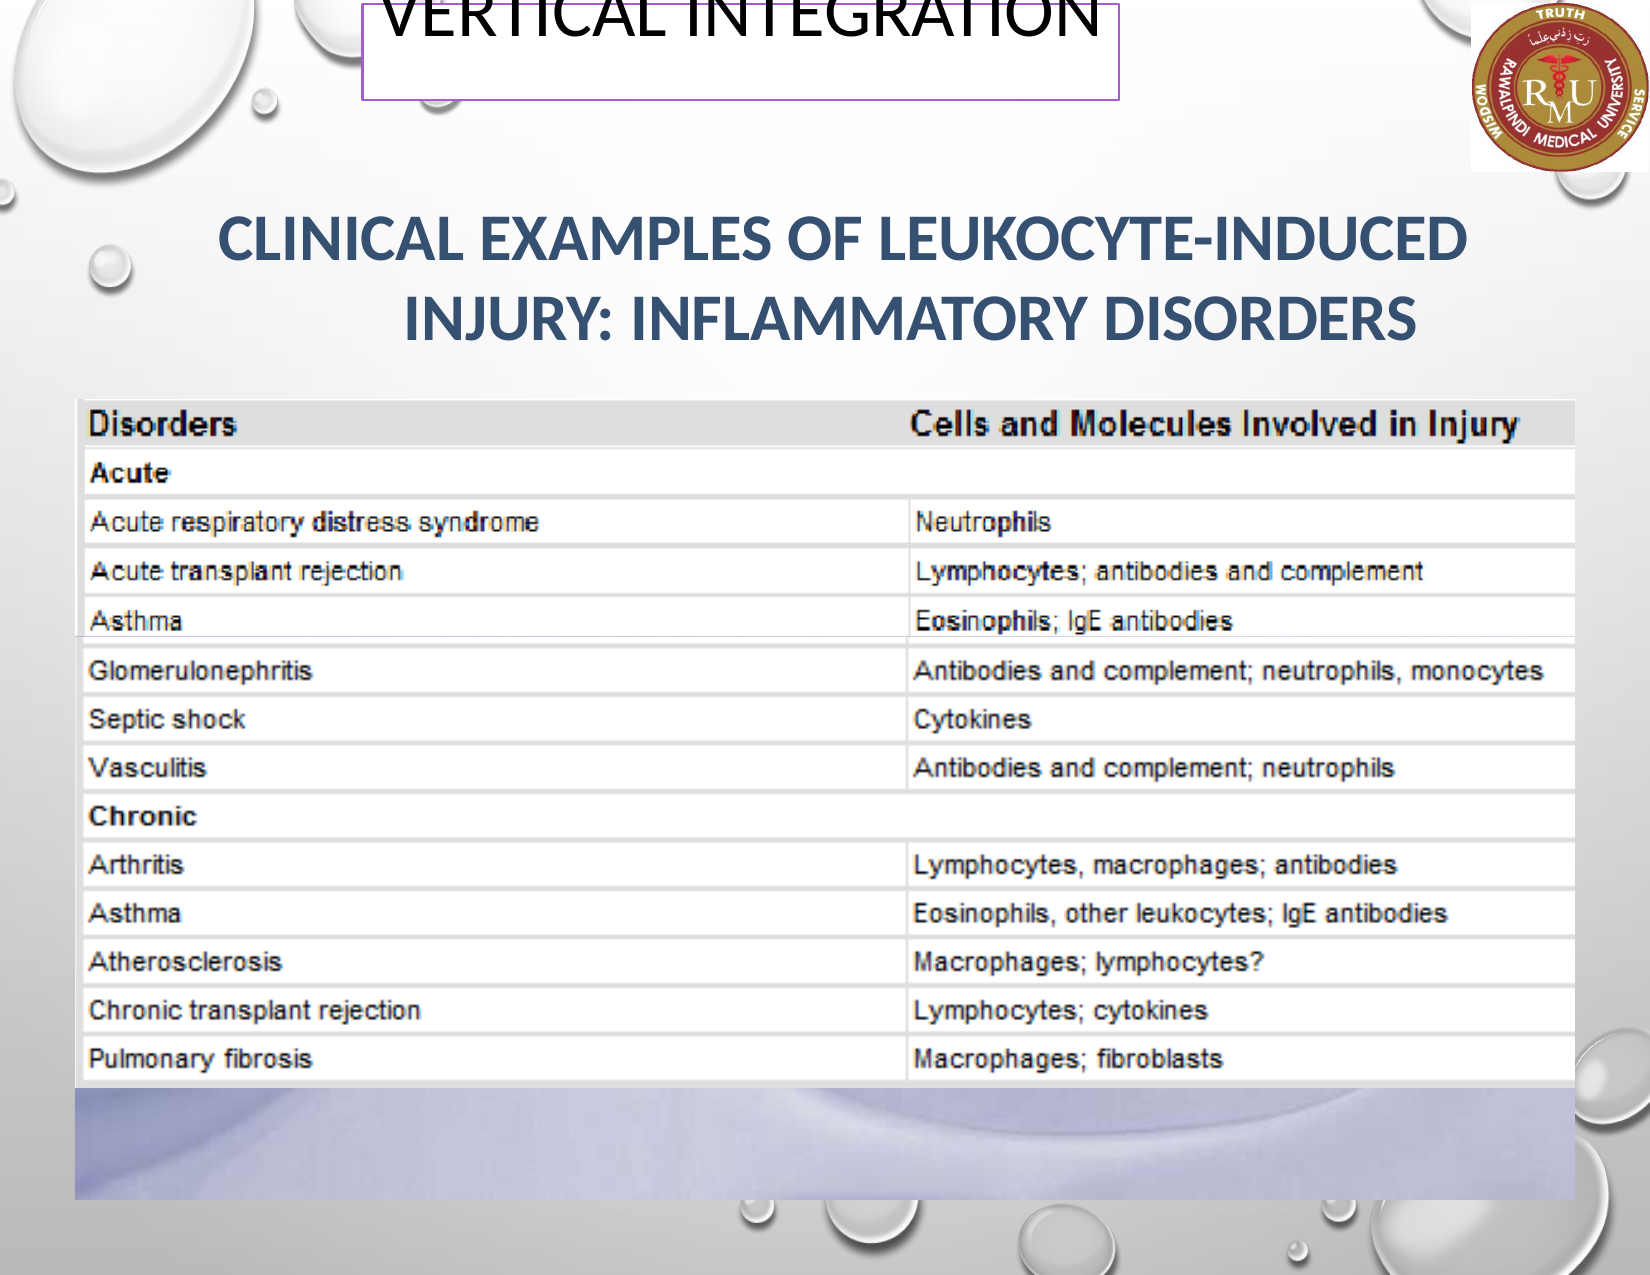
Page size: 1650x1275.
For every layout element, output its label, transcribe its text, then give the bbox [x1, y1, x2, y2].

title Clinical Examples of Leukocyte-Induced Injury: Inflammatory Disorders [123, 146, 1527, 381]
text_box [74, 399, 1575, 637]
text_box [74, 637, 1575, 1088]
picture [0, 0, 1650, 1275]
text_box [74, 1088, 1575, 1200]
text_box VERTICAL INTEGRATION [361, 3, 1120, 101]
